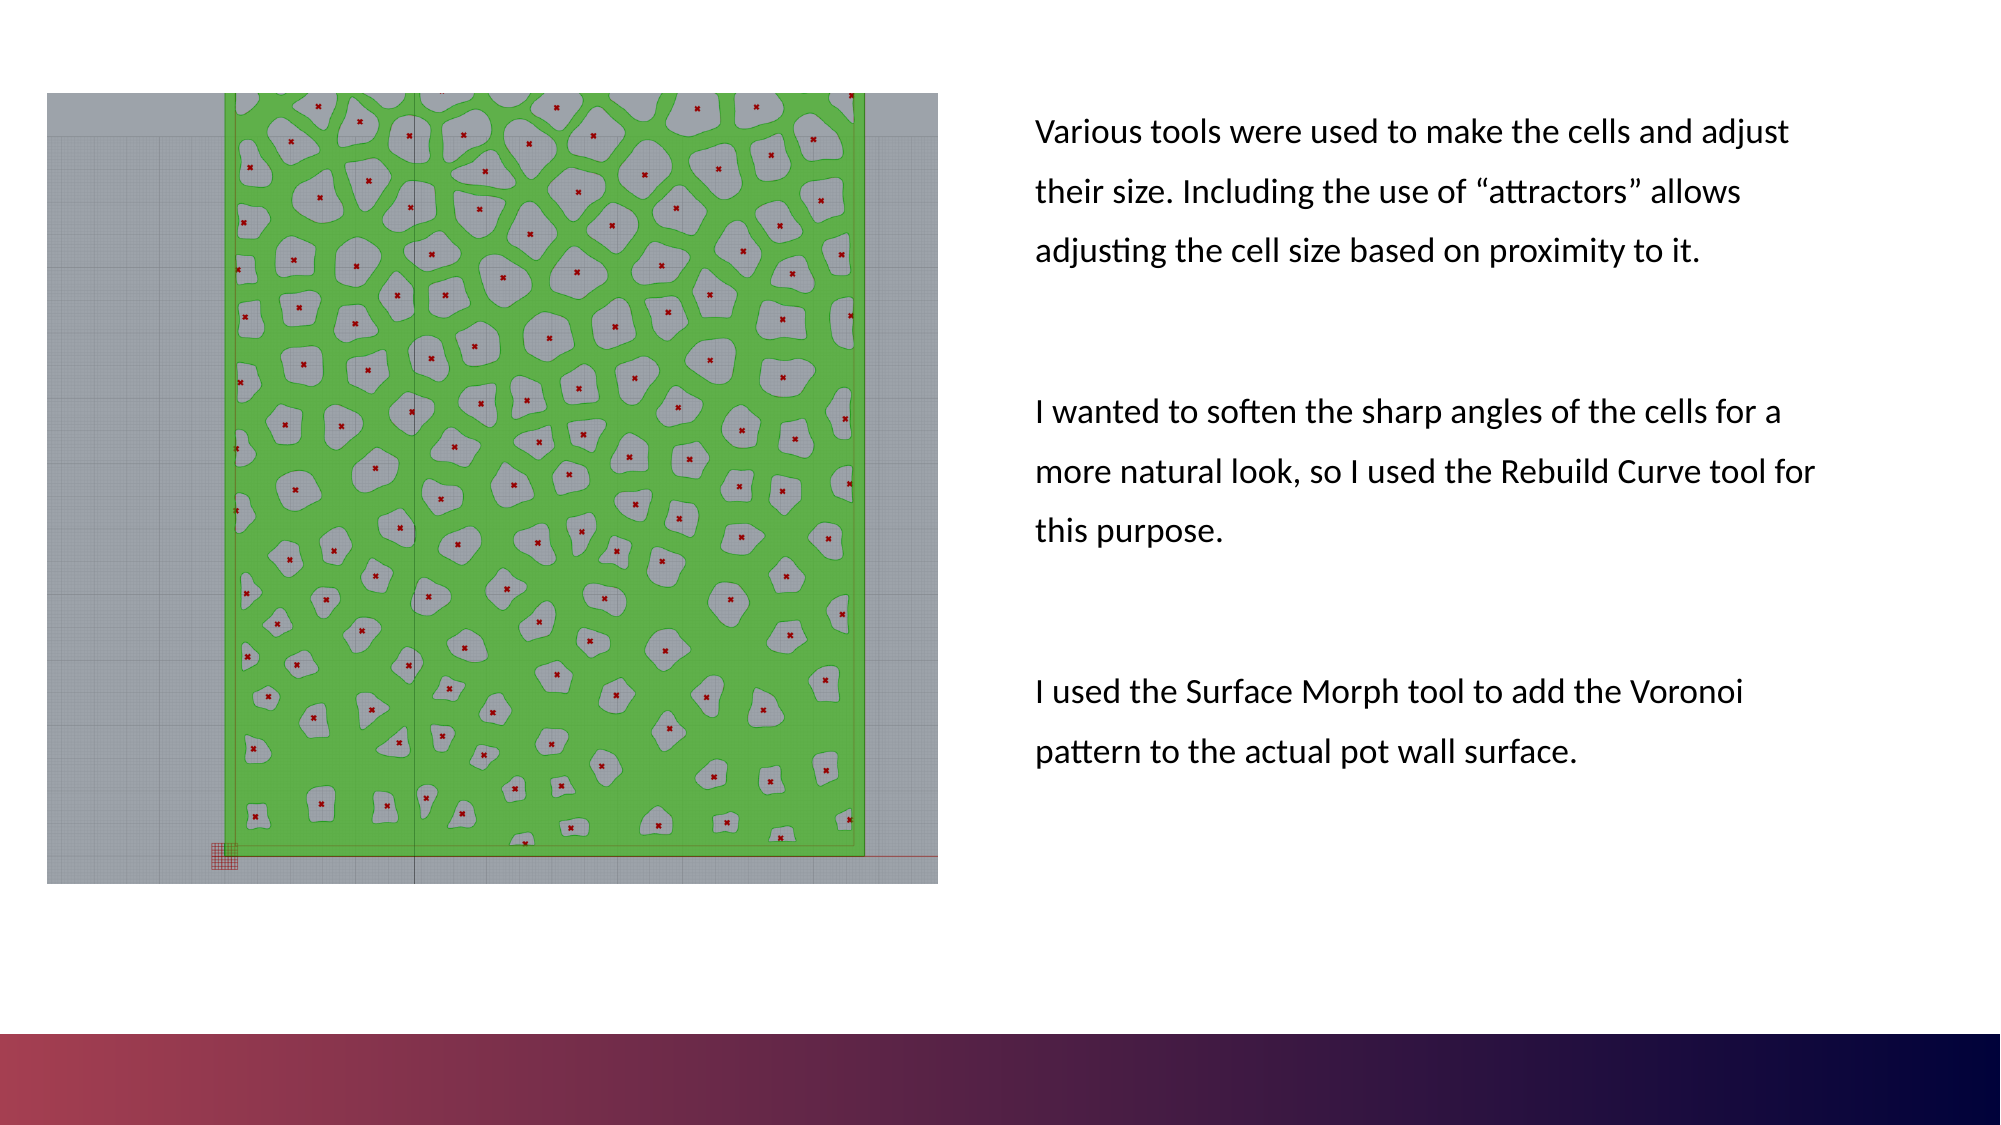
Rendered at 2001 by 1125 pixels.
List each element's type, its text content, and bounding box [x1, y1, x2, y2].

list Various tools were used to make the cells and adjust their size. Including the use of “attractors” allows adjusting the cell size based on proximity to it. I wanted to soften the sharp angles of the cells for a more natural look, so I used the Rebuild Curve tool for this purpose. I used the Surface Morph tool to add the Voronoi pattern to the actual pot wall surface. [1020, 83, 1863, 969]
picture [47, 93, 939, 885]
